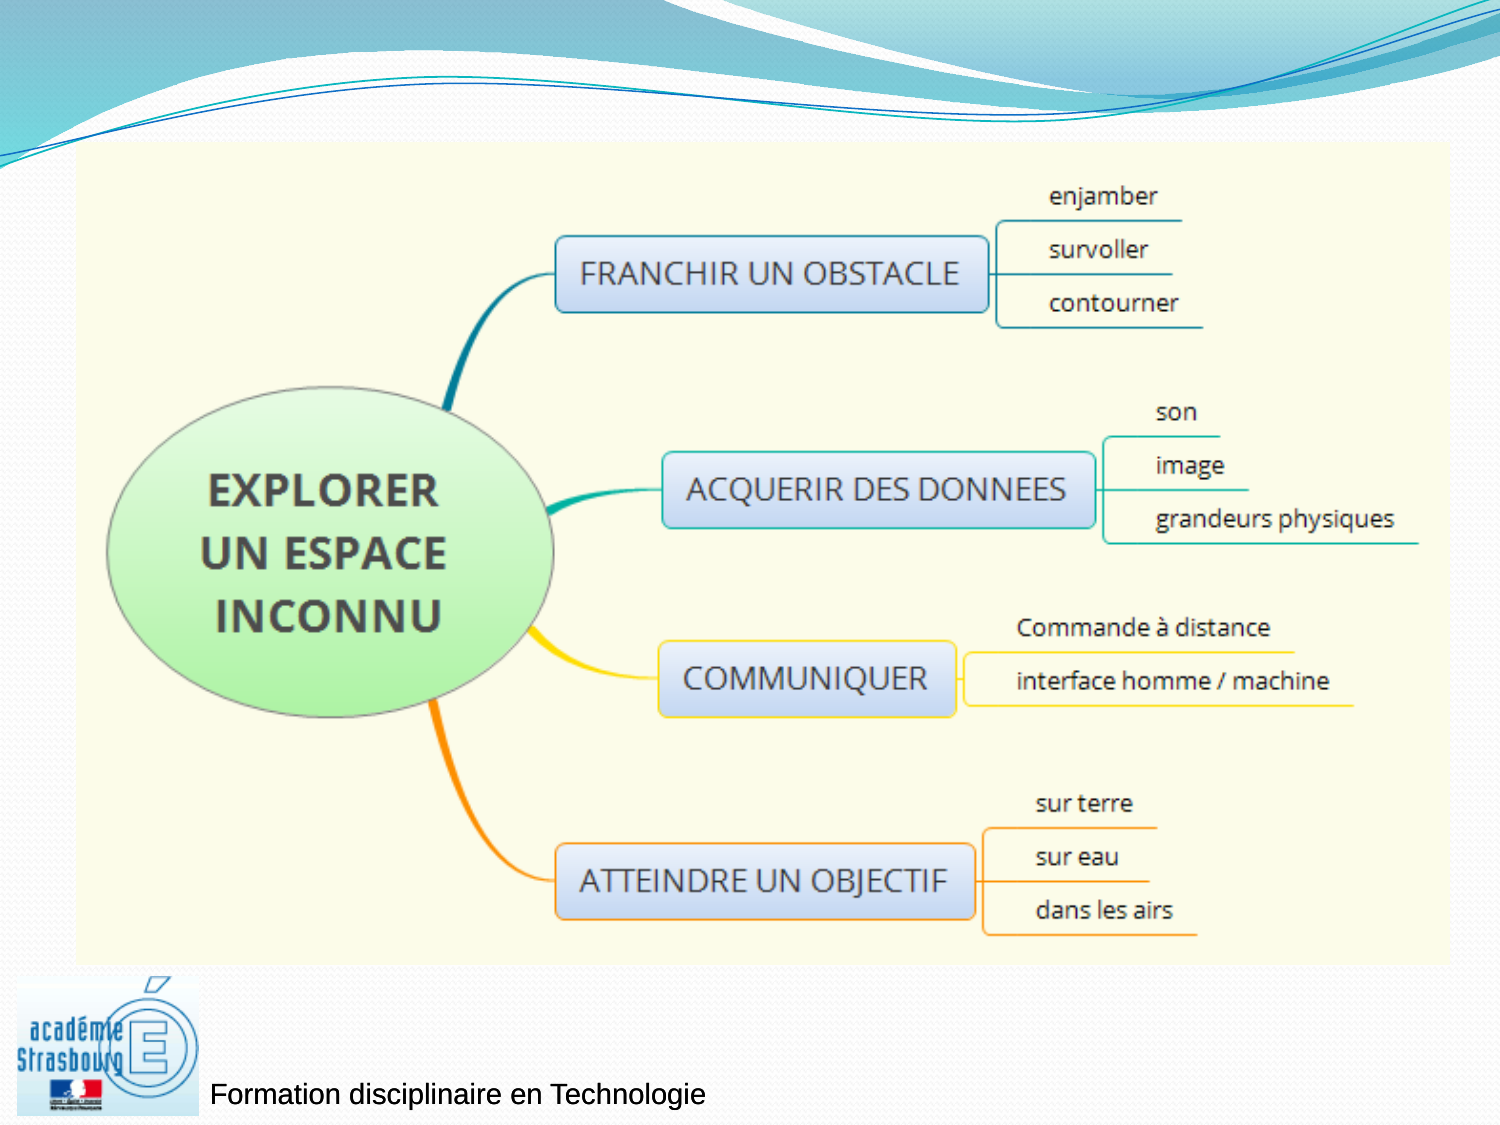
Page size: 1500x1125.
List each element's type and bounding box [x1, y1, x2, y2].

picture [76, 142, 1450, 965]
picture [17, 976, 199, 1116]
